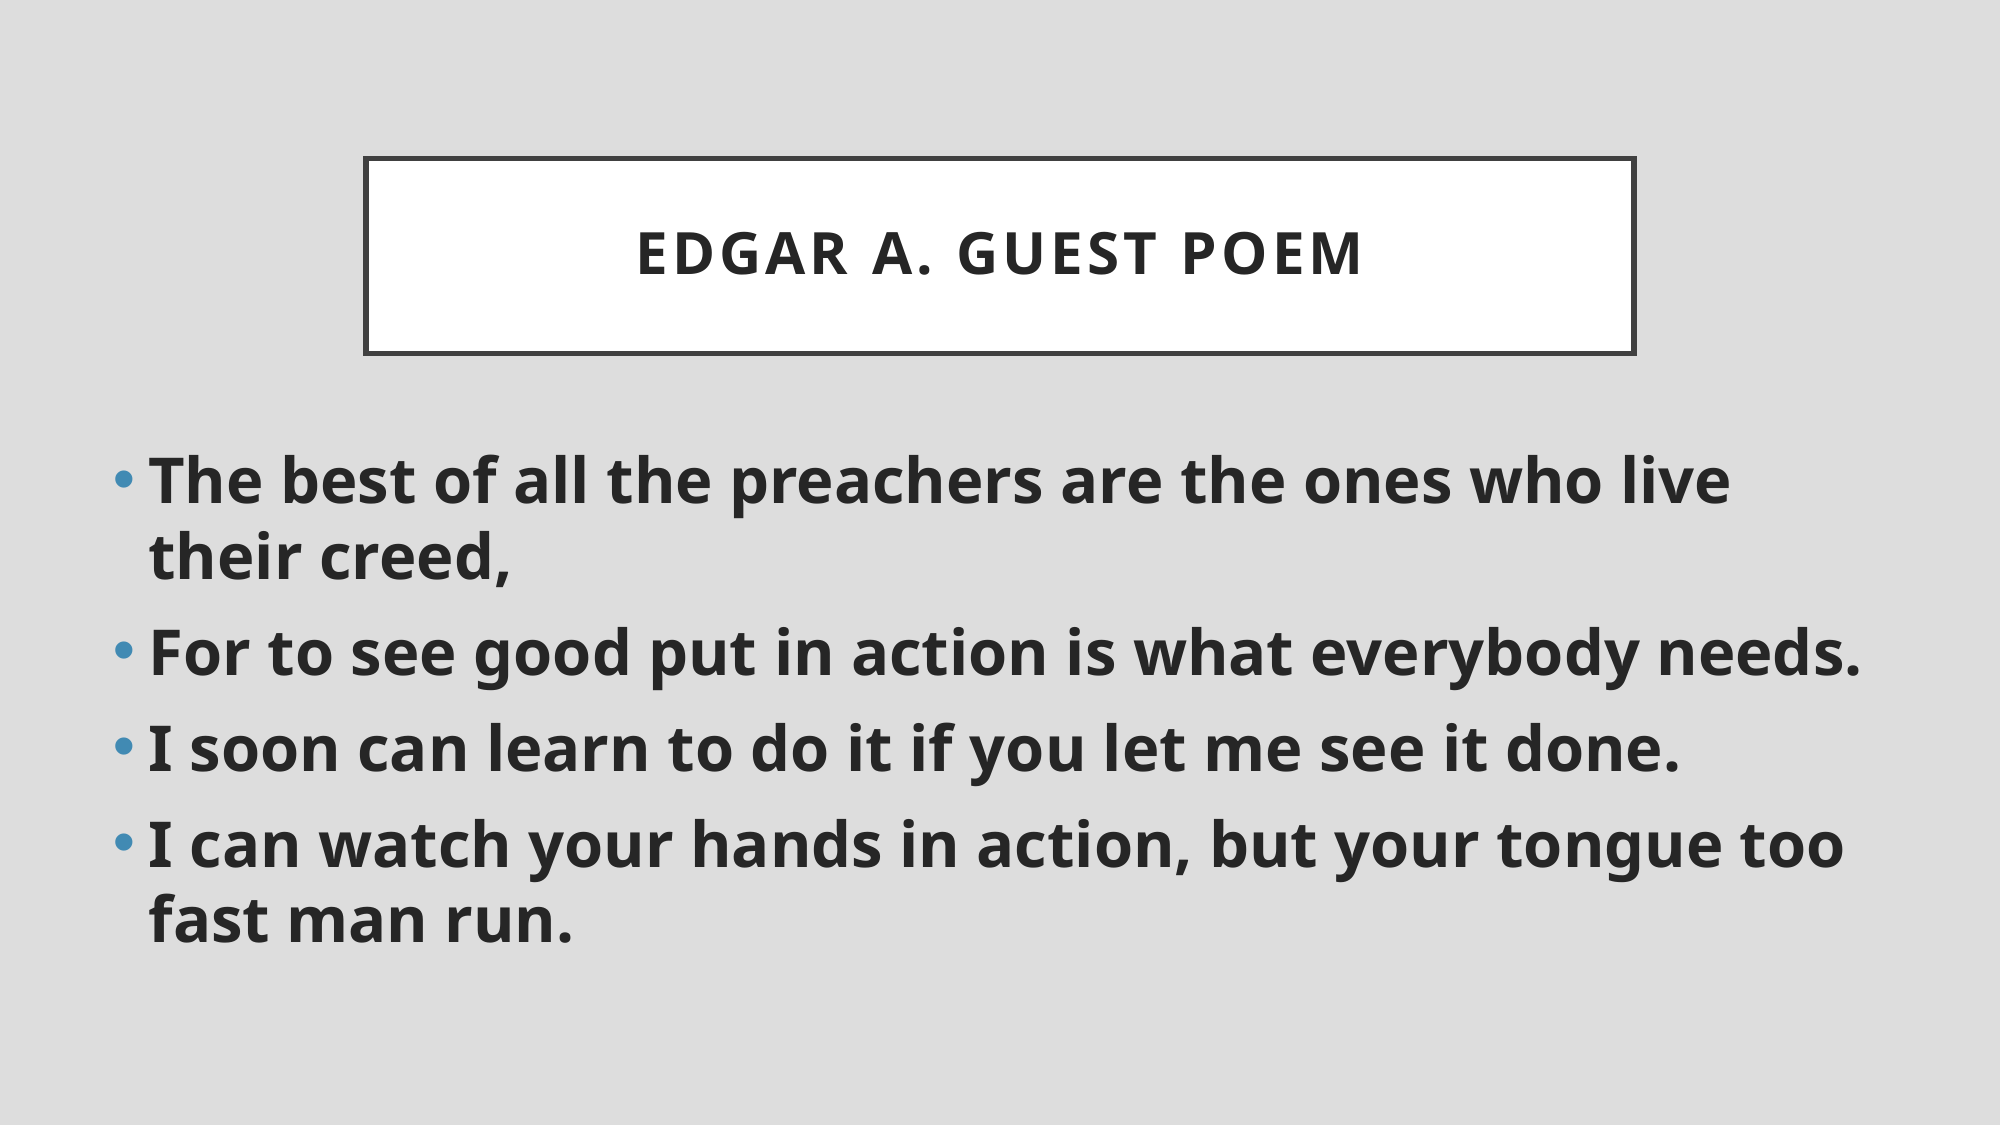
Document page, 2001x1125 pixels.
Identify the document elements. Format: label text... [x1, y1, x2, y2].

title Edgar A. Guest poem [363, 156, 1637, 356]
list The best of all the preachers are the ones who live their creed, For to see good put in action is what everybody needs. I soon can learn to do it if you let me see it done. I can watch your hands in action, but your tongue too fast man run. [97, 432, 1907, 1020]
